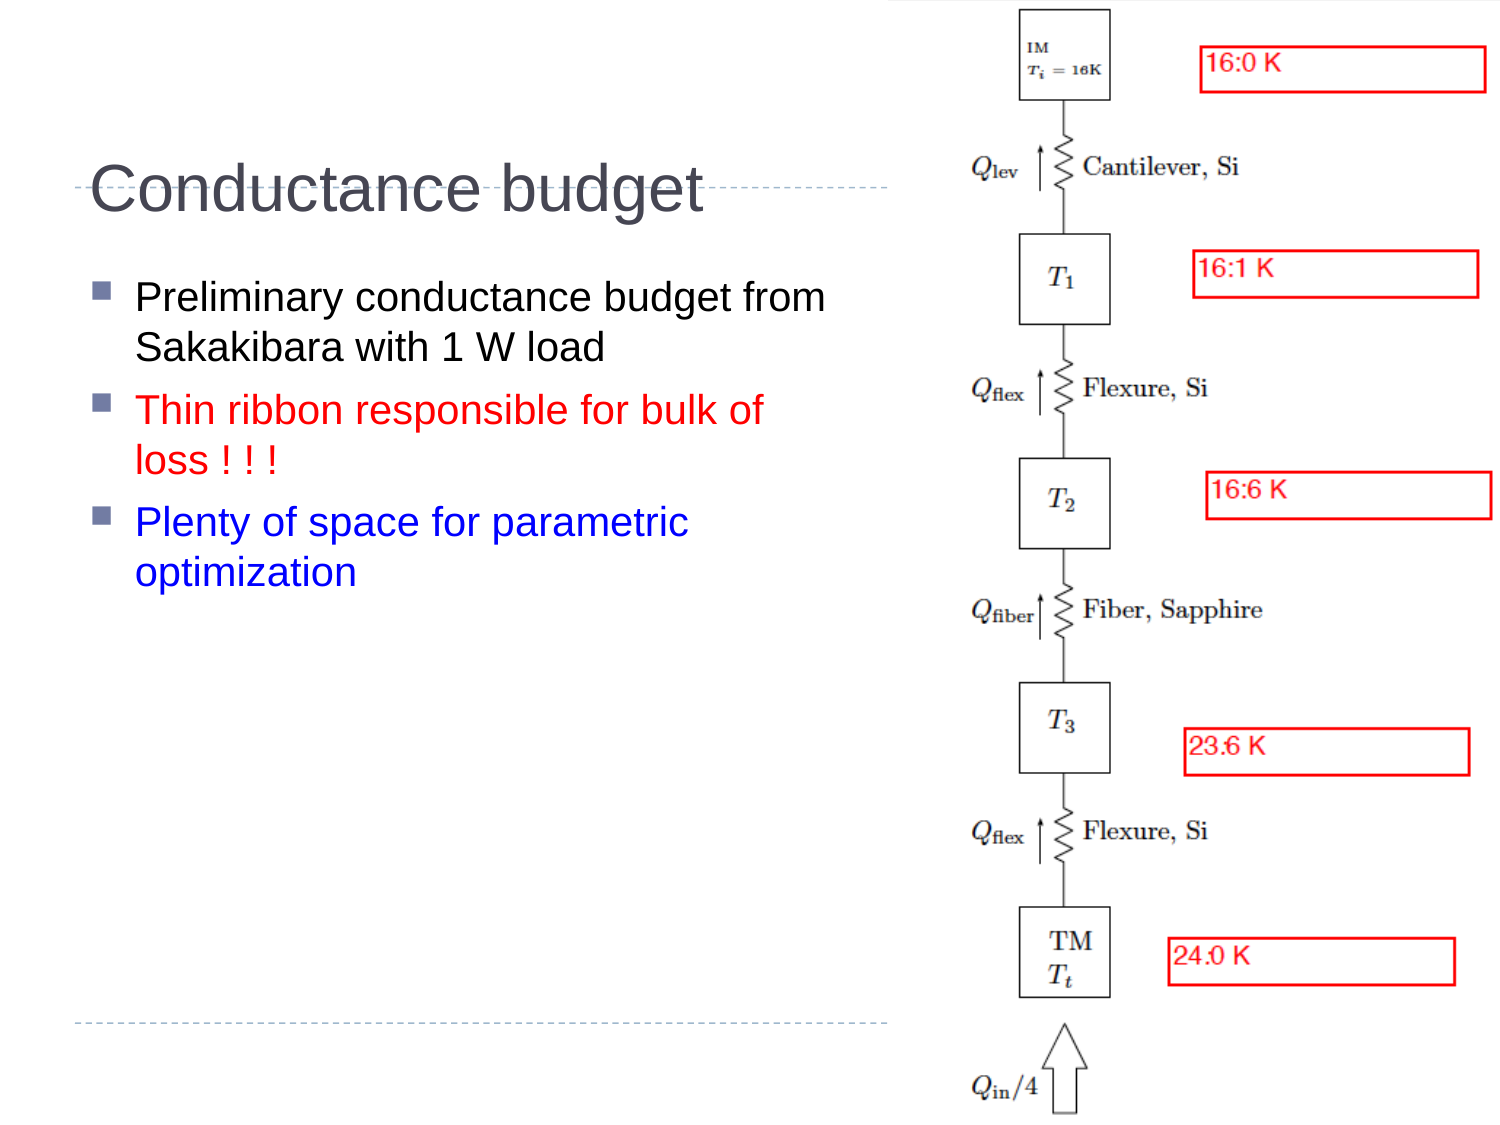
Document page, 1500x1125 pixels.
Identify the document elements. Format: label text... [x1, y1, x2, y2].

list Preliminary conductance budget from Sakakibara with 1 W load Thin ribbon responsible for bulk of loss ! ! ! Plenty of space for parametric optimization [75, 262, 882, 1005]
title Conductance budget [75, 45, 882, 233]
picture [888, 0, 1500, 1125]
